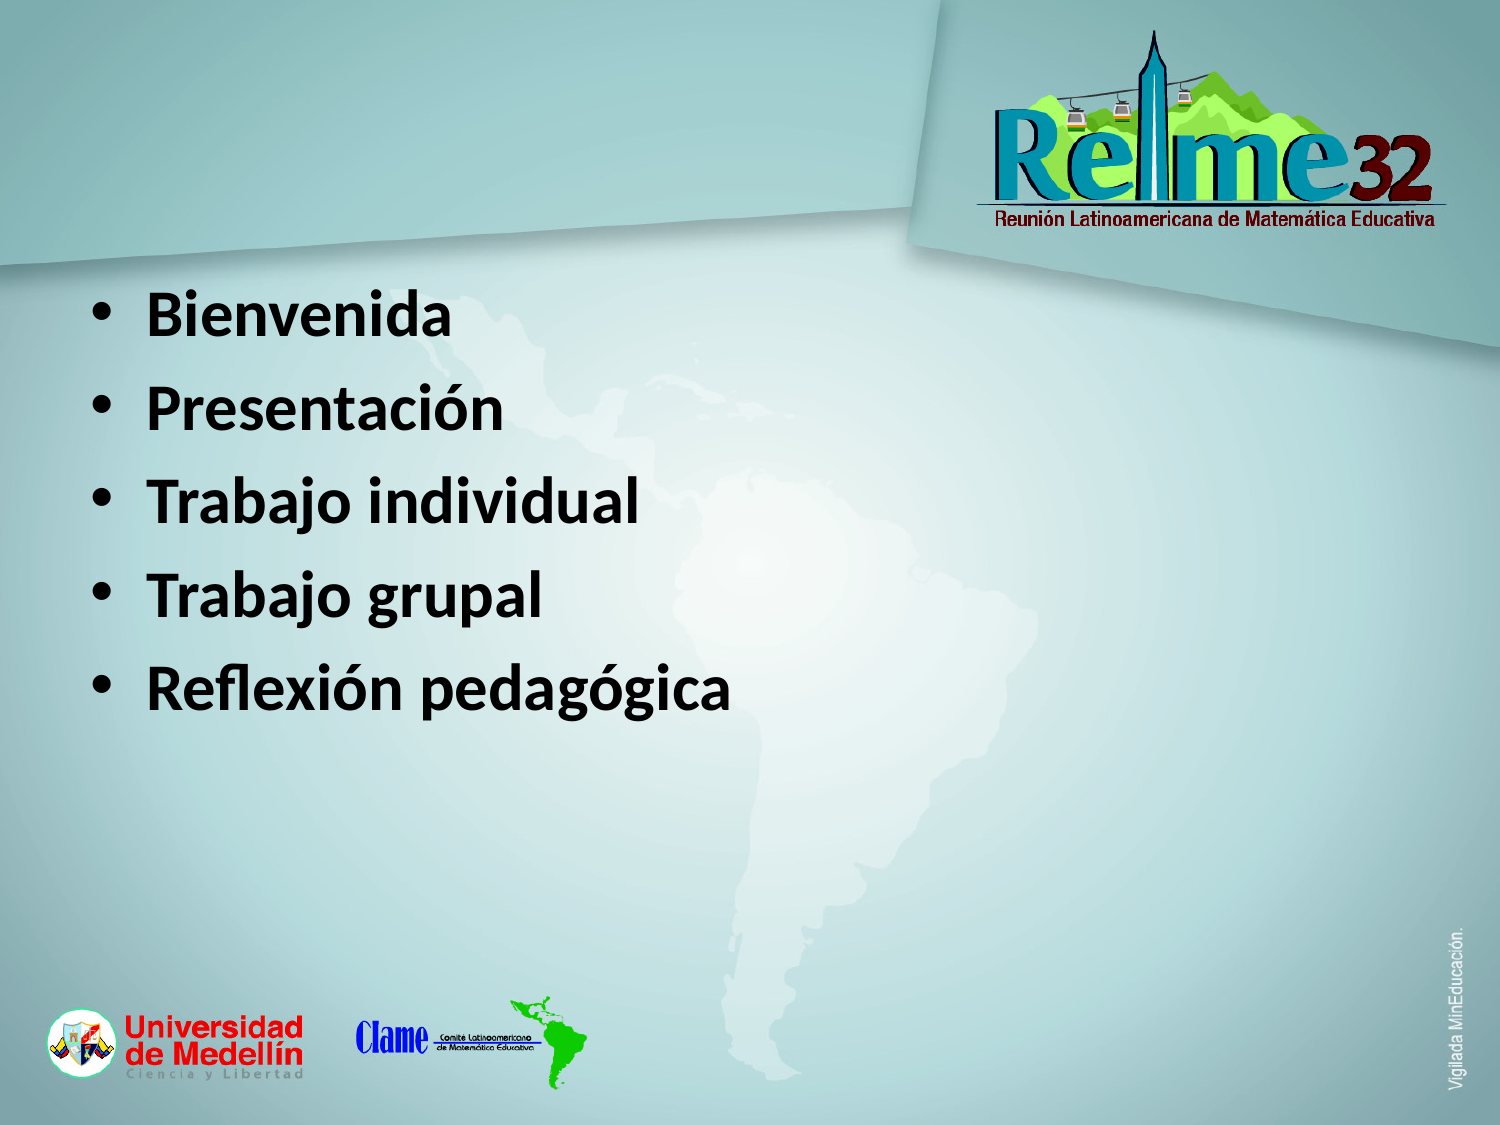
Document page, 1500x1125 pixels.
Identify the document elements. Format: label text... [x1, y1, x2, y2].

picture [0, 0, 1500, 1125]
list Bienvenida Presentación Trabajo individual Trabajo grupal Reflexión pedagógica [75, 262, 1425, 1048]
